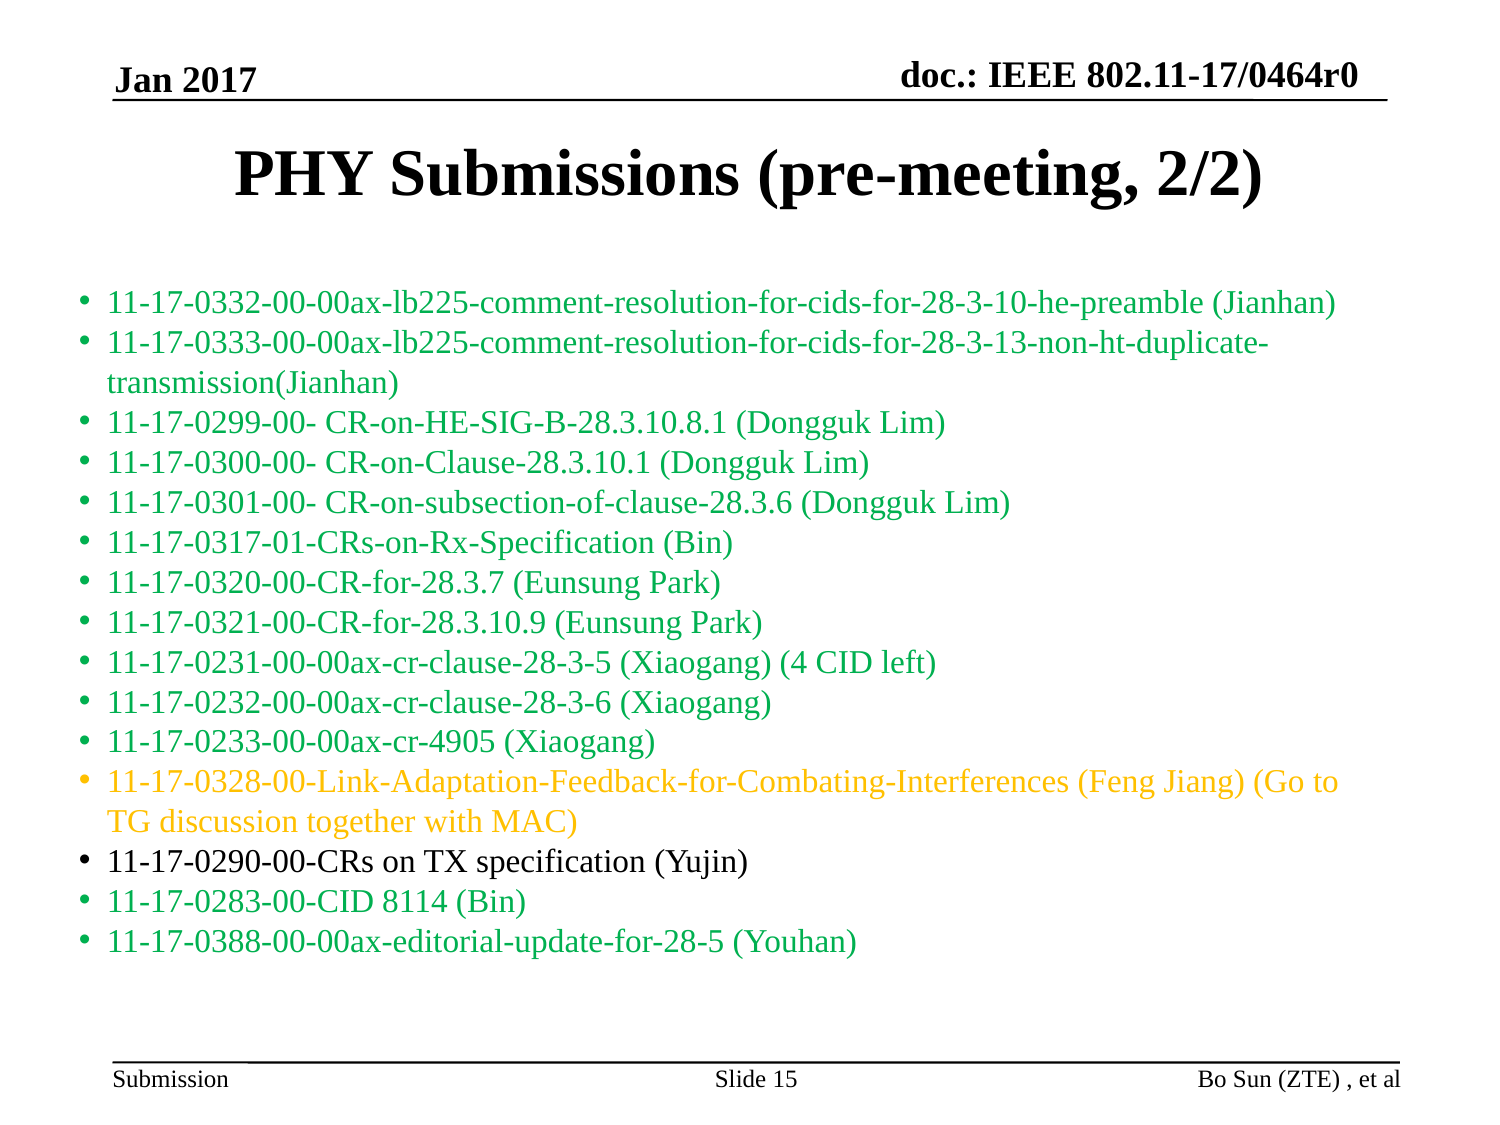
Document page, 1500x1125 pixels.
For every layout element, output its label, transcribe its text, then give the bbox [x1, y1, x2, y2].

text_box 11-17-0332-00-00ax-lb225-comment-resolution-for-cids-for-28-3-10-he-preamble (Jianhan) 11-17-0333-00-00ax-lb225-comment-resolution-for-cids-for-28-3-13-non-ht-duplicate-transmission(Jianhan) 11-17-0299-00- CR-on-HE-SIG-B-28.3.10.8.1 (Dongguk Lim) 11-17-0300-00- CR-on-Clause-28.3.10.1 (Dongguk Lim) 11-17-0301-00- CR-on-subsection-of-clause-28.3.6 (Dongguk Lim) 11-17-0317-01-CRs-on-Rx-Specification (Bin) 11-17-0320-00-CR-for-28.3.7 (Eunsung Park) 11-17-0321-00-CR-for-28.3.10.9 (Eunsung Park) 11-17-0231-00-00ax-cr-clause-28-3-5 (Xiaogang) (4 CID left) 11-17-0232-00-00ax-cr-clause-28-3-6 (Xiaogang) 11-17-0233-00-00ax-cr-4905 (Xiaogang) 11-17-0328-00-Link-Adaptation-Feedback-for-Combating-Interferences (Feng Jiang) (Go to TG discussion together with MAC) 11-17-0290-00-CRs on TX specification (Yujin) 11-17-0283-00-CID 8114 (Bin) 11-17-0388-00-00ax-editorial-update-for-28-5 (Youhan) [64, 273, 1402, 967]
footer Bo Sun (ZTE) , et al [1194, 1061, 1402, 1093]
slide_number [114, 54, 259, 101]
title PHY Submissions (pre-meeting, 2/2) [112, 112, 1388, 225]
slide_number Slide 15 [712, 1061, 800, 1093]
